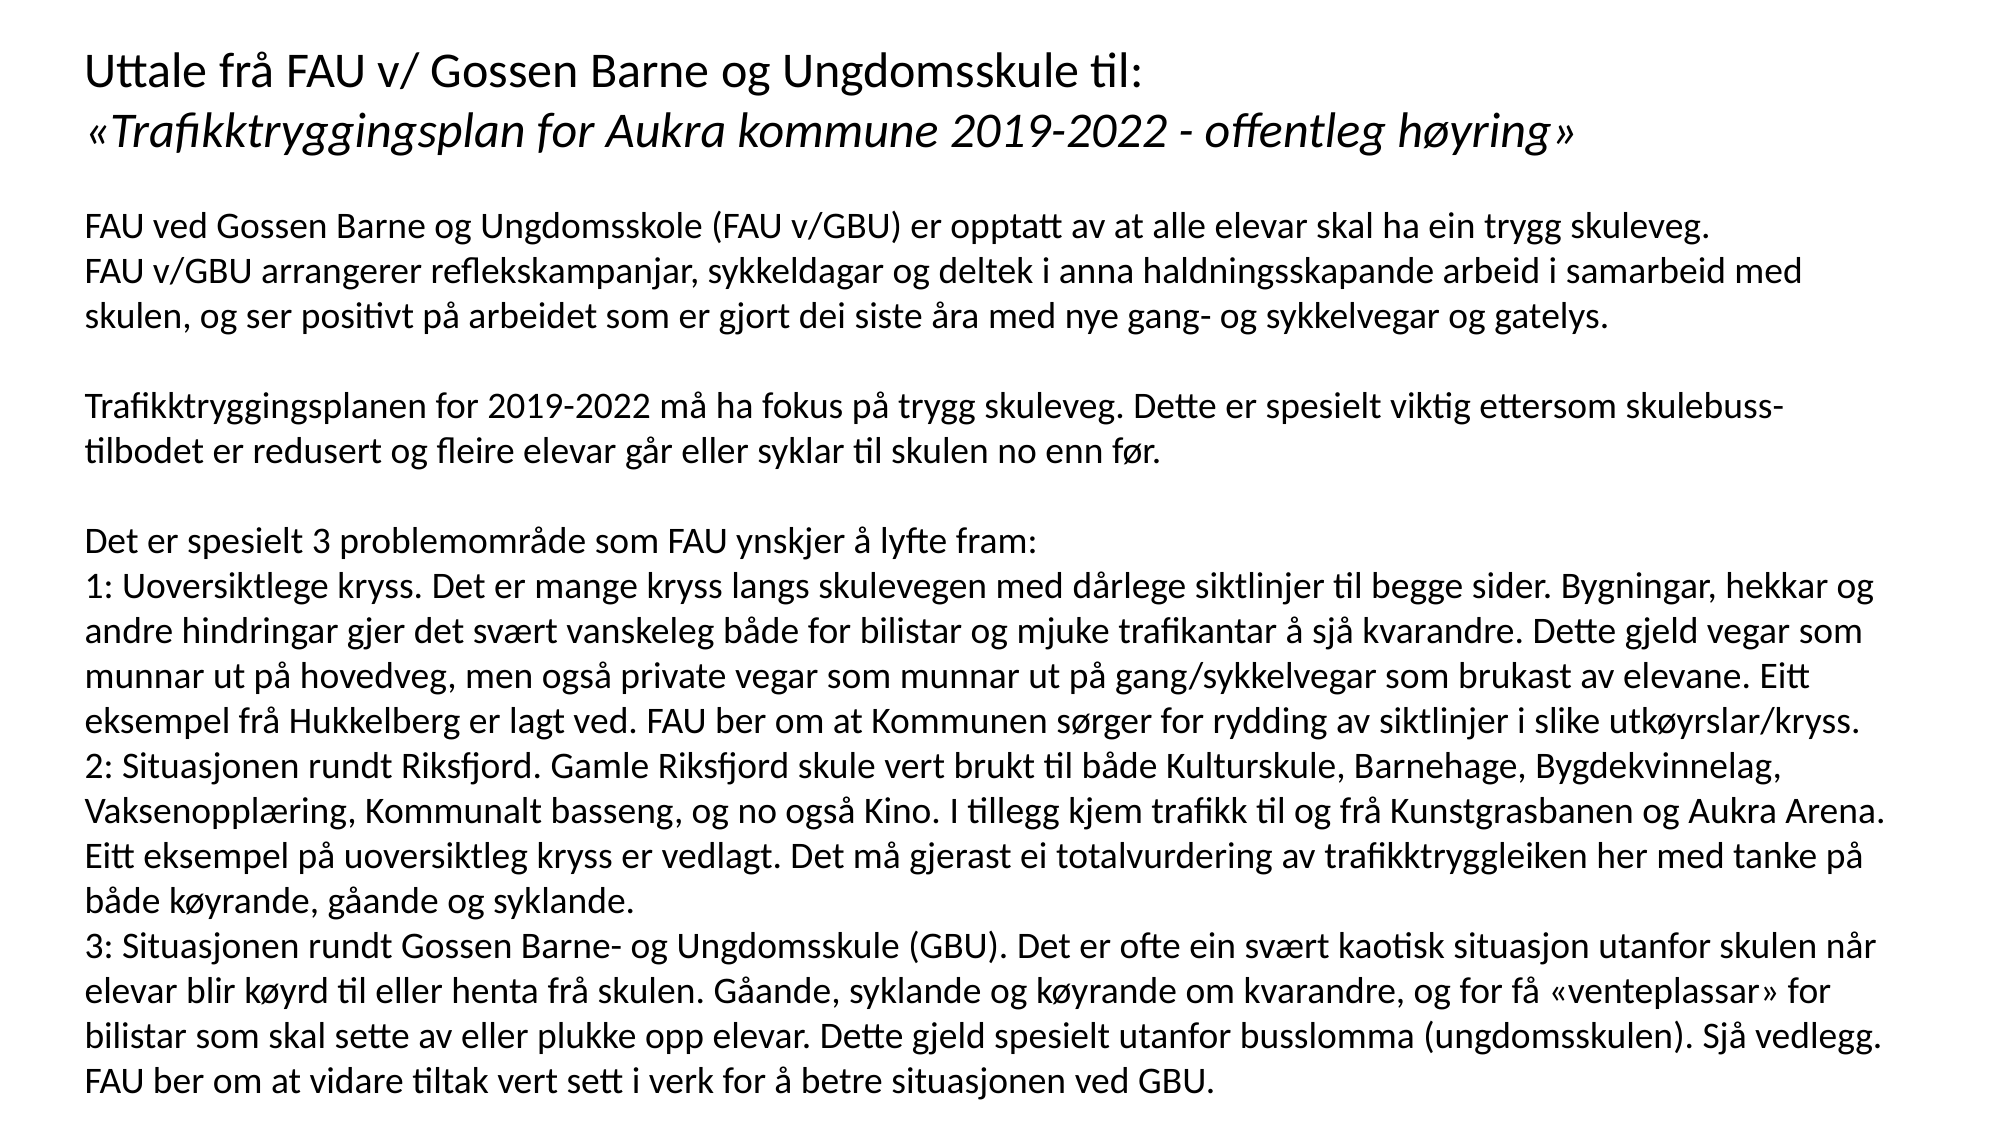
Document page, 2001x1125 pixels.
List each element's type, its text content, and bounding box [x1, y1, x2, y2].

text_box FAU ved Gossen Barne og Ungdomsskole (FAU v/GBU) er opptatt av at alle elevar skal ha ein trygg skuleveg. FAU v/GBU arrangerer reflekskampanjar, sykkeldagar og deltek i anna haldningsskapande arbeid i samarbeid med skulen, og ser positivt på arbeidet som er gjort dei siste åra med nye gang- og sykkelvegar og gatelys. Trafikktryggingsplanen for 2019-2022 må ha fokus på trygg skuleveg. Dette er spesielt viktig ettersom skulebuss-tilbodet er redusert og fleire elevar går eller syklar til skulen no enn før. Det er spesielt 3 problemområde som FAU ynskjer å lyfte fram: 1: Uoversiktlege kryss. Det er mange kryss langs skulevegen med dårlege siktlinjer til begge sider. Bygningar, hekkar og andre hindringar gjer det svært vanskeleg både for bilistar og mjuke trafikantar å sjå kvarandre. Dette gjeld vegar som munnar ut på hovedveg, men også private vegar som munnar ut på gang/sykkelvegar som brukast av elevane. Eitt eksempel frå Hukkelberg er lagt ved. FAU ber om at Kommunen sørger for rydding av siktlinjer i slike utkøyrslar/kryss. 2: Situasjonen rundt Riksfjord. Gamle Riksfjord skule vert brukt til både Kulturskule, Barnehage, Bygdekvinnelag, Vaksenopplæring, Kommunalt basseng, og no også Kino. I tillegg kjem trafikk til og frå Kunstgrasbanen og Aukra Arena. Eitt eksempel på uoversiktleg kryss er vedlagt. Det må gjerast ei totalvurdering av trafikktryggleiken her med tanke på både køyrande, gåande og syklande. 3: Situasjonen rundt Gossen Barne- og Ungdomsskule (GBU). Det er ofte ein svært kaotisk situasjon utanfor skulen når elevar blir køyrd til eller henta frå skulen. Gåande, syklande og køyrande om kvarandre, og for få «venteplassar» for bilistar som skal sette av eller plukke opp elevar. Dette gjeld spesielt utanfor busslomma (ungdomsskulen). Sjå vedlegg. FAU ber om at vidare tiltak vert sett i verk for å betre situasjonen ved GBU. [69, 193, 1911, 1109]
text_box Uttale frå FAU v/ Gossen Barne og Ungdomsskule til: «Trafikktryggingsplan for Aukra kommune 2019-2022 - offentleg høyring» [69, 29, 1942, 165]
